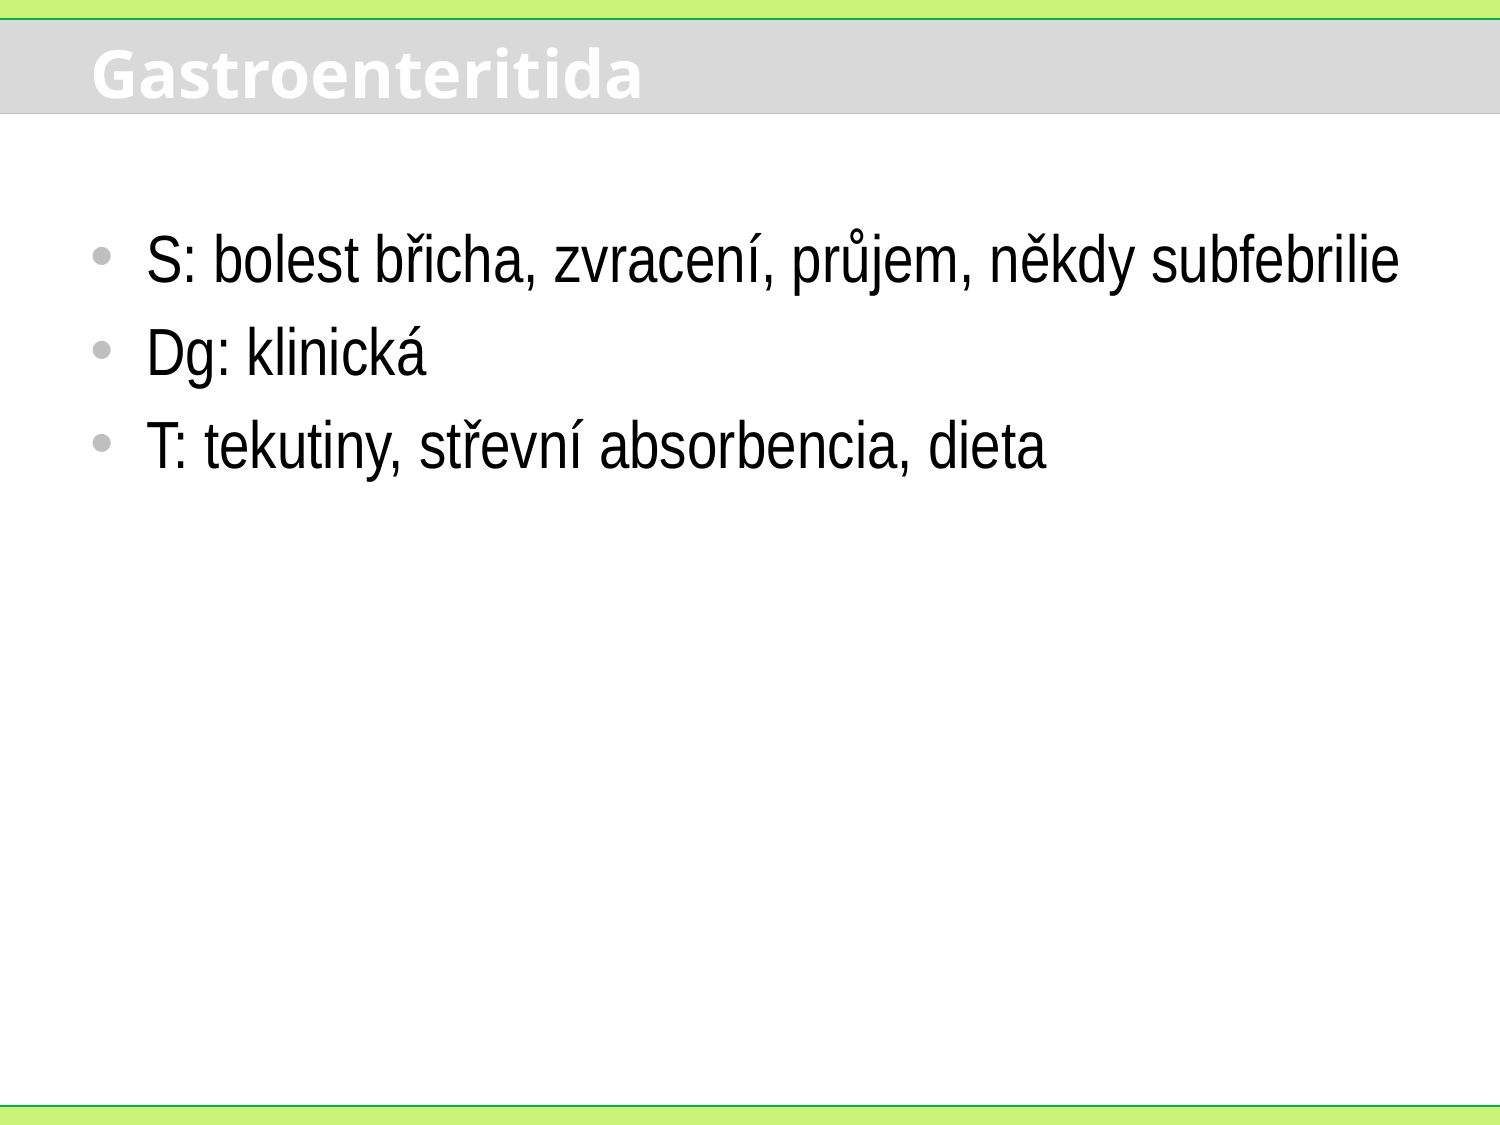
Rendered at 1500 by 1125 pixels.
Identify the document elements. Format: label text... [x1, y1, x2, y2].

title Gastroenteritida [75, 30, 1425, 114]
list S: bolest břicha, zvracení, průjem, někdy subfebrilie Dg: klinická T: tekutiny, střevní absorbencia, dieta [75, 208, 1425, 1035]
